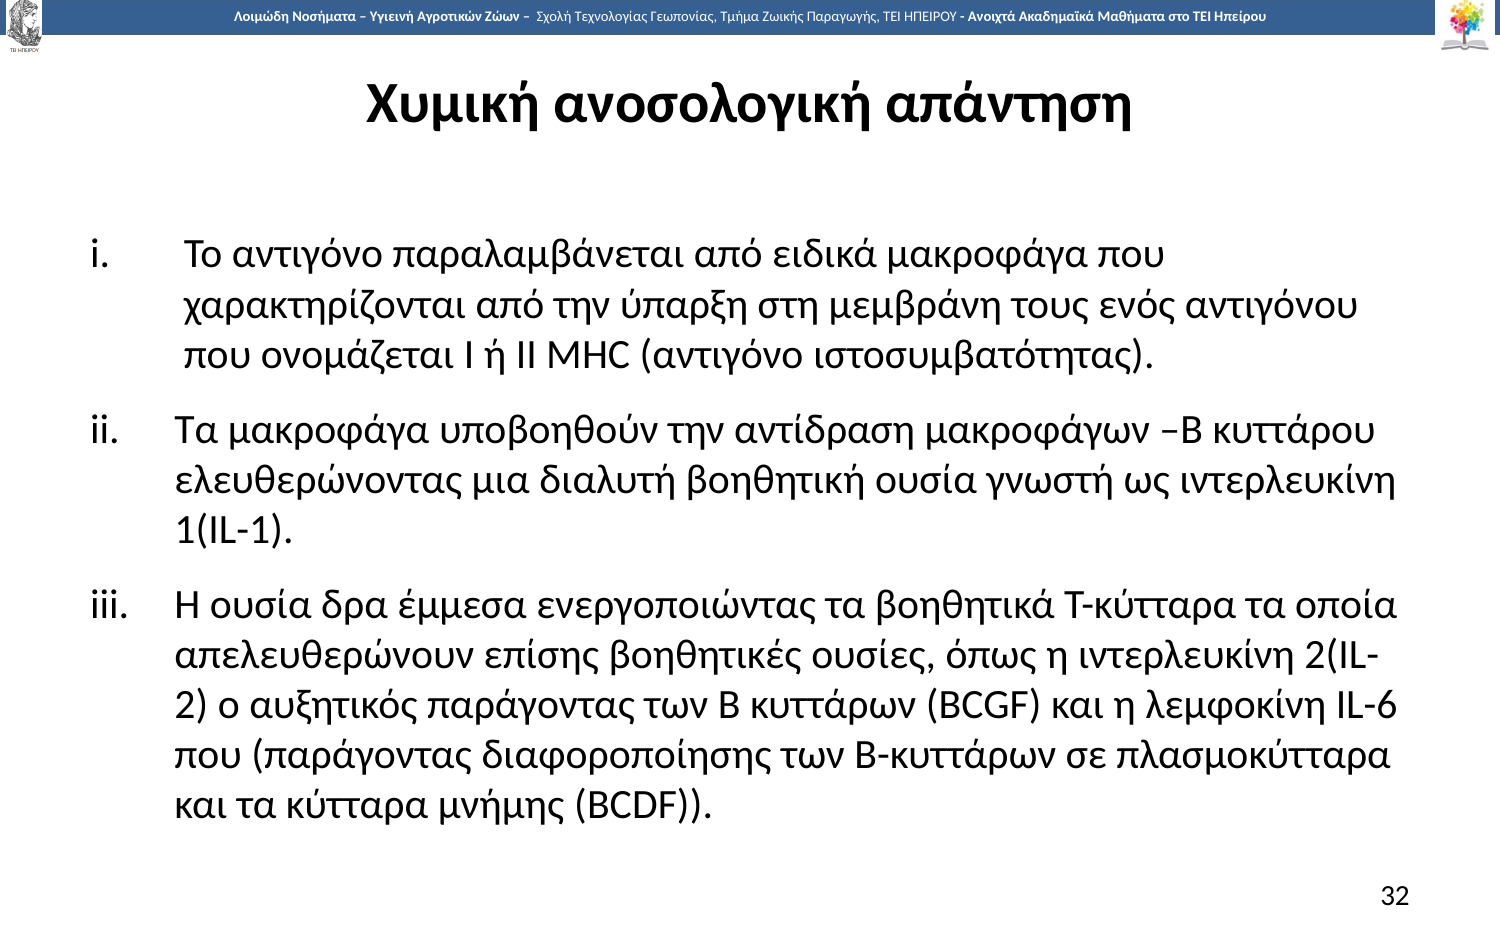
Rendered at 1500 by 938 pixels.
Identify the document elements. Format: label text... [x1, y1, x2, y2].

title Χυμική ανοσολογική απάντηση [75, 37, 1425, 162]
picture [1435, 0, 1495, 52]
slide_number 32 [1074, 868, 1425, 919]
picture [6, 0, 42, 54]
list To αντιγόνο παραλαμβάνεται από ειδικά μακροφάγα που χαρακτηρίζονται από την ύπαρξη στη μεμβράνη τους ενός αντιγόνου που ονομάζεται I ή ΙΙ MHC (αντιγόνο ιστοσυμβατότητας). Τα μακροφάγα υποβοηθούν την αντίδραση μακροφάγων –Β κυττάρου ελευθερώνοντας μια διαλυτή βοηθητική ουσία γνωστή ως ιντερλευκίνη 1(ΙL-1). Η ουσία δρα έμμεσα ενεργοποιώντας τα βοηθητικά Τ-κύτταρα τα οποία απελευθερώνουν επίσης βοηθητικές ουσίες, όπως η ιντερλευκίνη 2(ΙL-2) ο αυξητικός παράγοντας των Β κυττάρων (BCGF) και η λεμφοκίνη ΙL-6 που (παράγοντας διαφοροποίησης των Β-κυττάρων σε πλασμοκύτταρα και τα κύτταρα μνήμης (BCDF)). [75, 218, 1425, 838]
